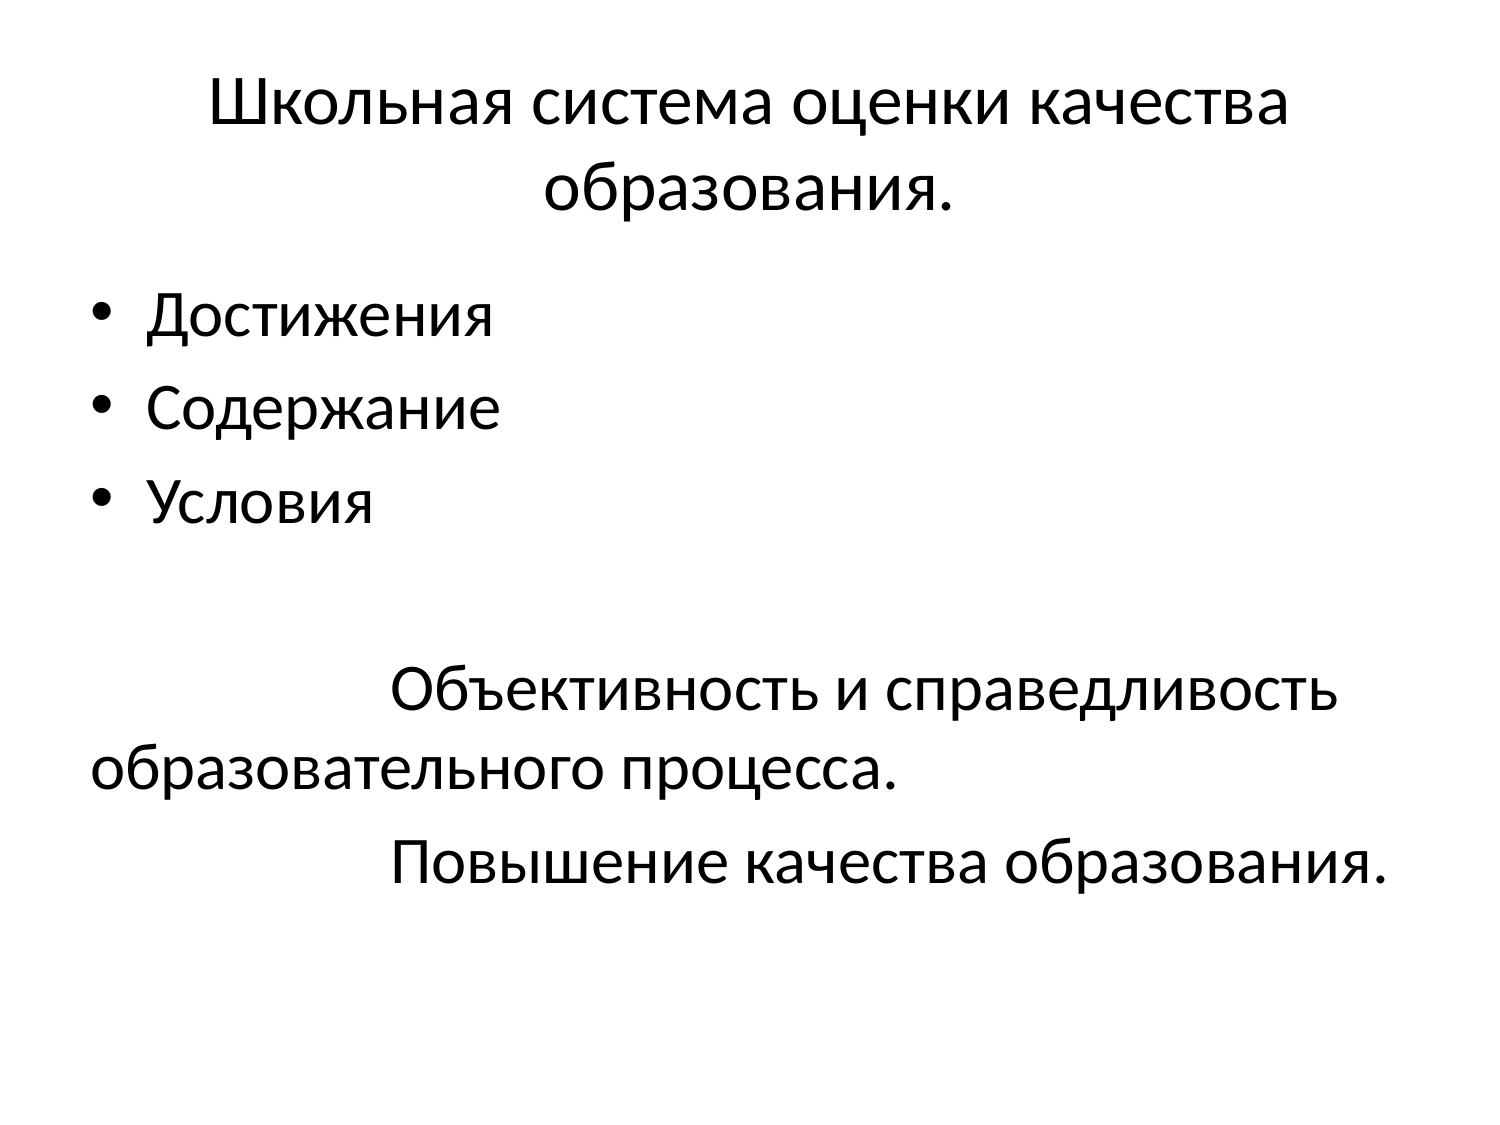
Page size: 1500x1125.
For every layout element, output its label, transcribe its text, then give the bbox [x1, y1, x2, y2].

title Школьная система оценки качества образования. [75, 45, 1425, 233]
list Достижения Содержание Условия Объективность и справедливость образовательного процесса. Повышение качества образования. [75, 262, 1425, 1005]
